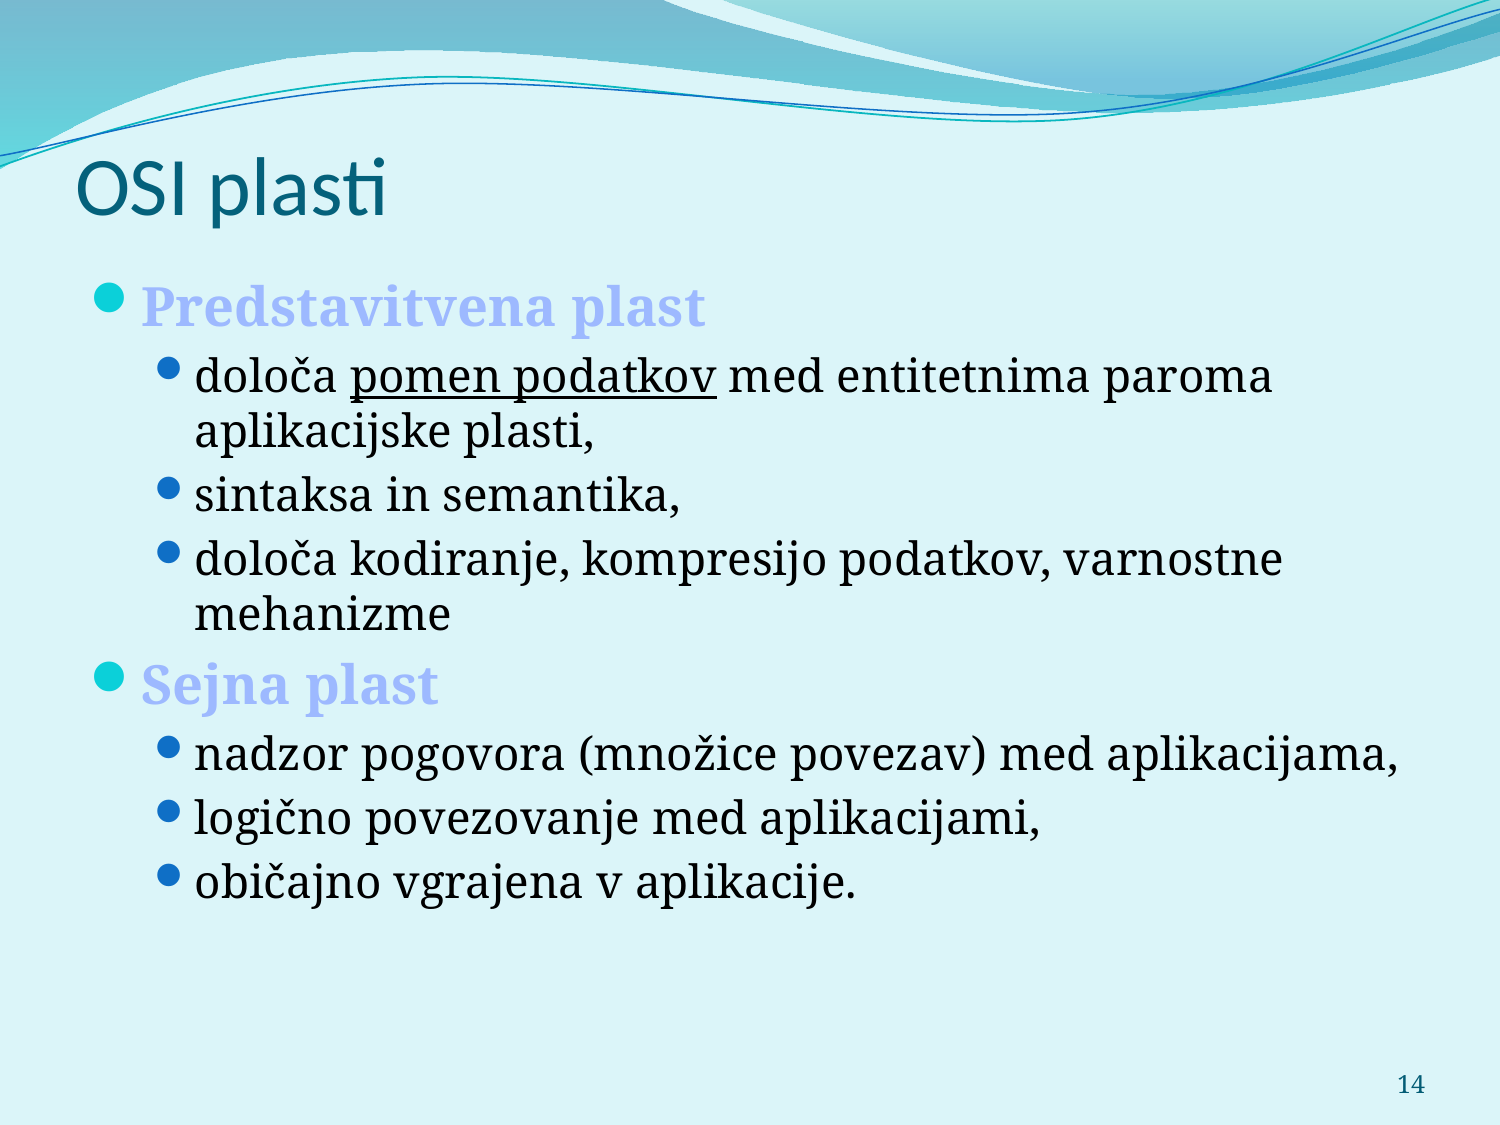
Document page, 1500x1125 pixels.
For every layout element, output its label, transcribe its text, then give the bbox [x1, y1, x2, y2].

title OSI plasti [75, 113, 1425, 233]
slide_number 14 [1299, 1042, 1425, 1103]
list Predstavitvena plast določa pomen podatkov med entitetnima paroma aplikacijske plasti, sintaksa in semantika, določa kodiranje, kompresijo podatkov, varnostne mehanizme Sejna plast nadzor pogovora (množice povezav) med aplikacijama, logično povezovanje med aplikacijami, običajno vgrajena v aplikacije. [75, 264, 1425, 1047]
